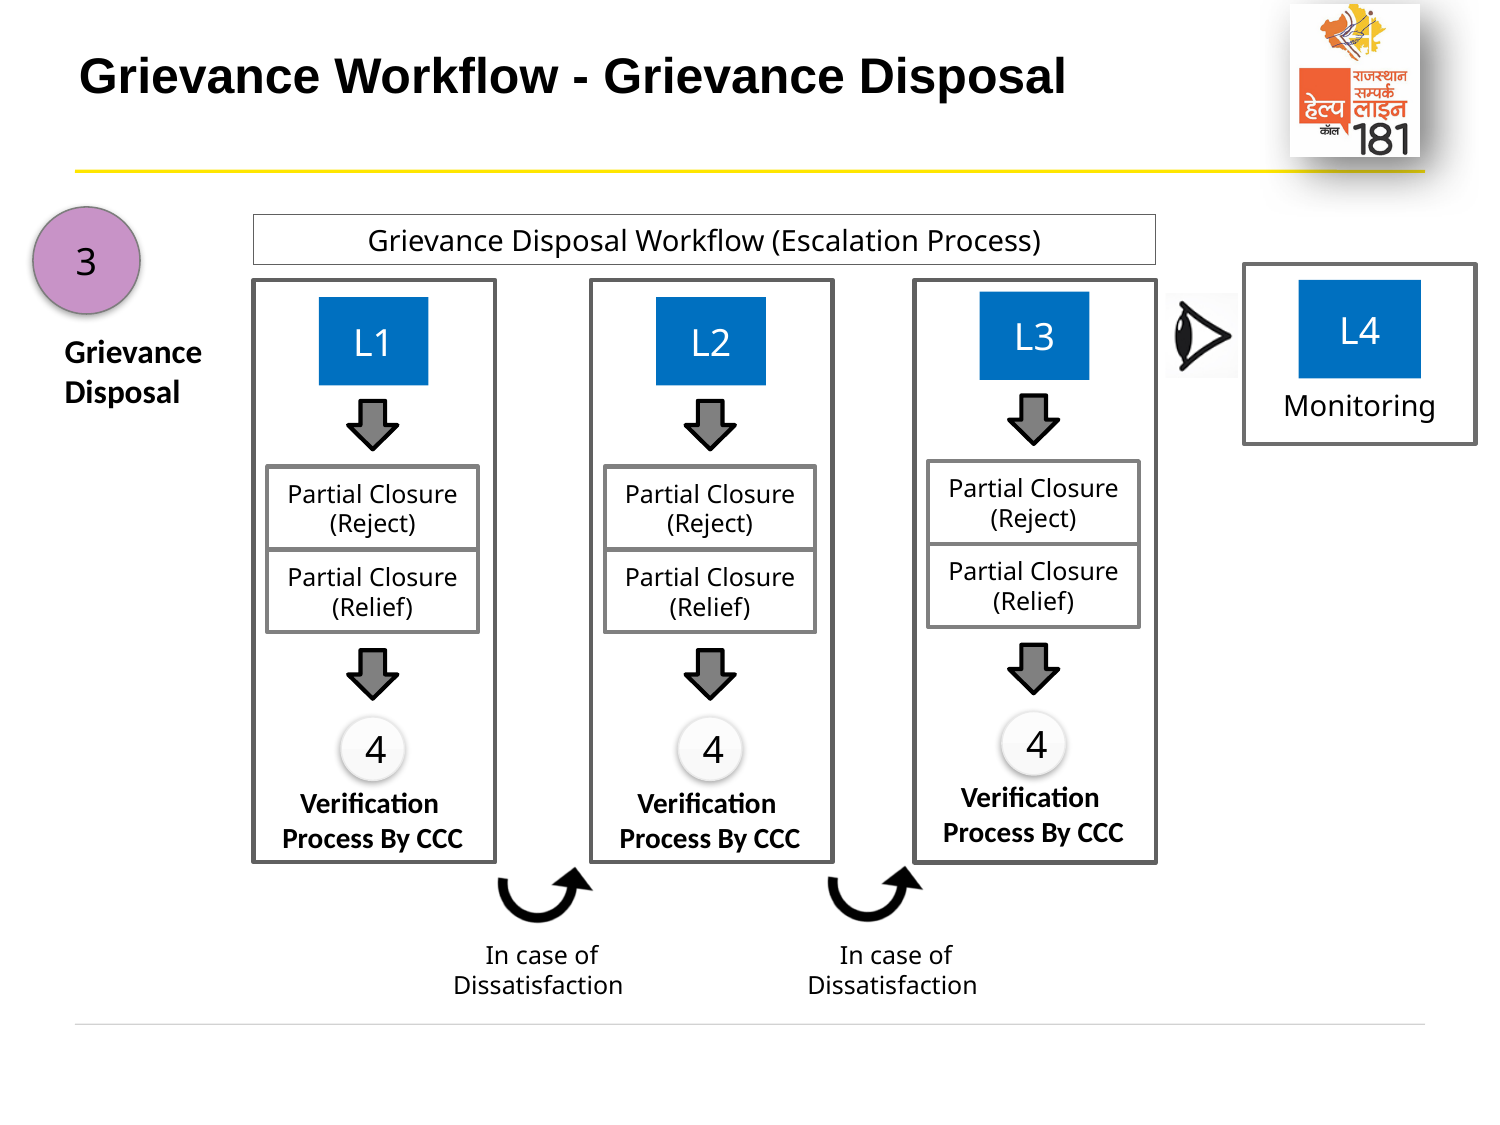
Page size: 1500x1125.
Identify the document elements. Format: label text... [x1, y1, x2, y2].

text_box [346, 398, 400, 452]
picture [475, 821, 610, 932]
text_box [912, 278, 1158, 865]
text_box Partial Closure (Relief) [926, 545, 1141, 629]
title Grievance Workflow - Grievance Disposal [78, 53, 1275, 162]
text_box L1 [317, 295, 431, 387]
text_box [1007, 642, 1061, 696]
text_box Grievance Disposal [49, 322, 244, 417]
text_box [683, 398, 737, 452]
text_box [683, 648, 737, 701]
picture [1289, 4, 1421, 157]
text_box [251, 278, 497, 844]
text_box 4 [1001, 710, 1067, 771]
text_box Partial Closure (Relief) [265, 551, 480, 634]
text_box 4 [677, 716, 743, 776]
text_box Partial Closure (Reject) [603, 464, 817, 551]
text_box L4 [1296, 278, 1423, 381]
text_box [589, 278, 835, 843]
text_box 3 [32, 206, 141, 315]
text_box In case of Dissatisfaction [416, 932, 668, 1007]
text_box In case of Dissatisfaction [770, 932, 1022, 1007]
text_box [1007, 393, 1061, 447]
text_box [1242, 262, 1478, 446]
text_box Monitoring [1268, 380, 1452, 430]
text_box L3 [978, 290, 1091, 382]
text_box Partial Closure (Relief) [603, 551, 817, 634]
picture [805, 820, 940, 932]
text_box Partial Closure (Reject) [265, 464, 480, 551]
text_box Verification Process By CCC [911, 771, 1156, 856]
text_box [346, 648, 400, 701]
text_box Grievance Disposal Workflow (Escalation Process) [253, 214, 1156, 265]
text_box 4 [340, 716, 406, 776]
text_box L2 [654, 295, 768, 387]
text_box Verification Process By CCC [588, 776, 832, 862]
text_box Partial Closure (Reject) [926, 459, 1141, 546]
text_box Verification Process By CCC [251, 776, 495, 862]
picture [1165, 293, 1239, 378]
